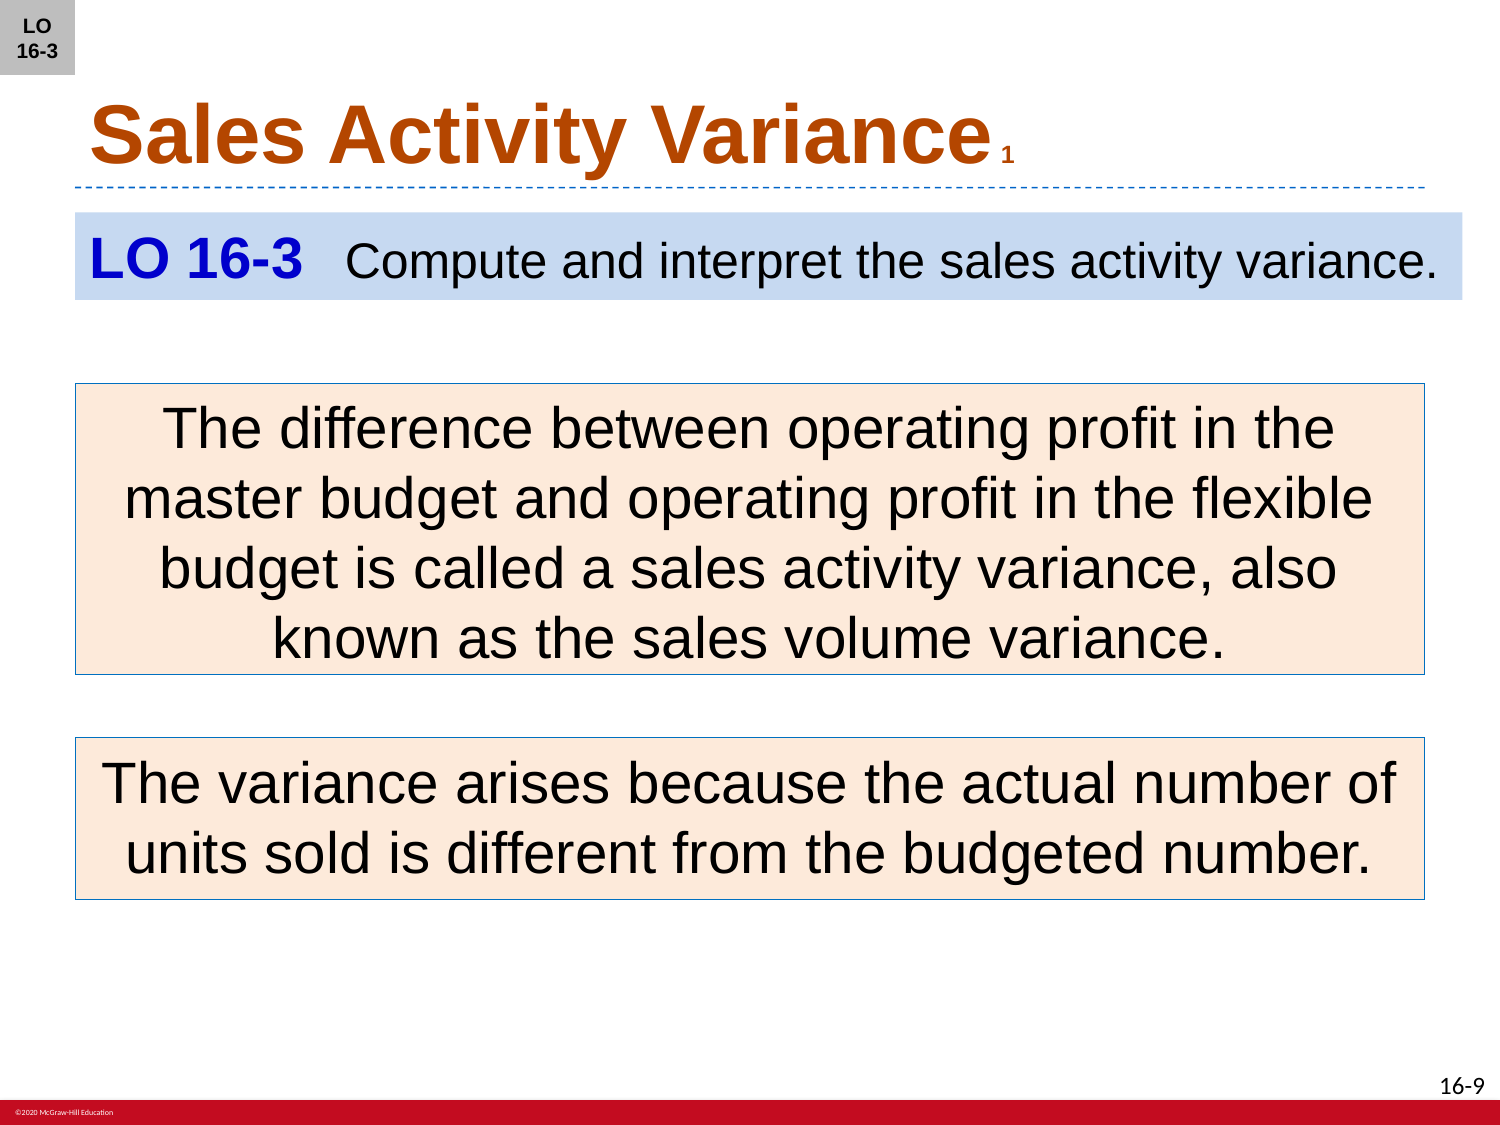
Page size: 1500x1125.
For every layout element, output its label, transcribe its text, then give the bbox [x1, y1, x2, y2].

title Sales Activity Variance 1 [75, 7, 1425, 188]
list The variance arises because the actual number of units sold is different from the budgeted number. [75, 737, 1425, 900]
list LO 16-3 [0, 0, 75, 75]
list LO 16-3 Compute and interpret the sales activity variance. [75, 212, 1463, 300]
list The difference between operating profit in the master budget and operating profit in the flexible budget is called a sales activity variance, also known as the sales volume variance. [75, 383, 1425, 675]
